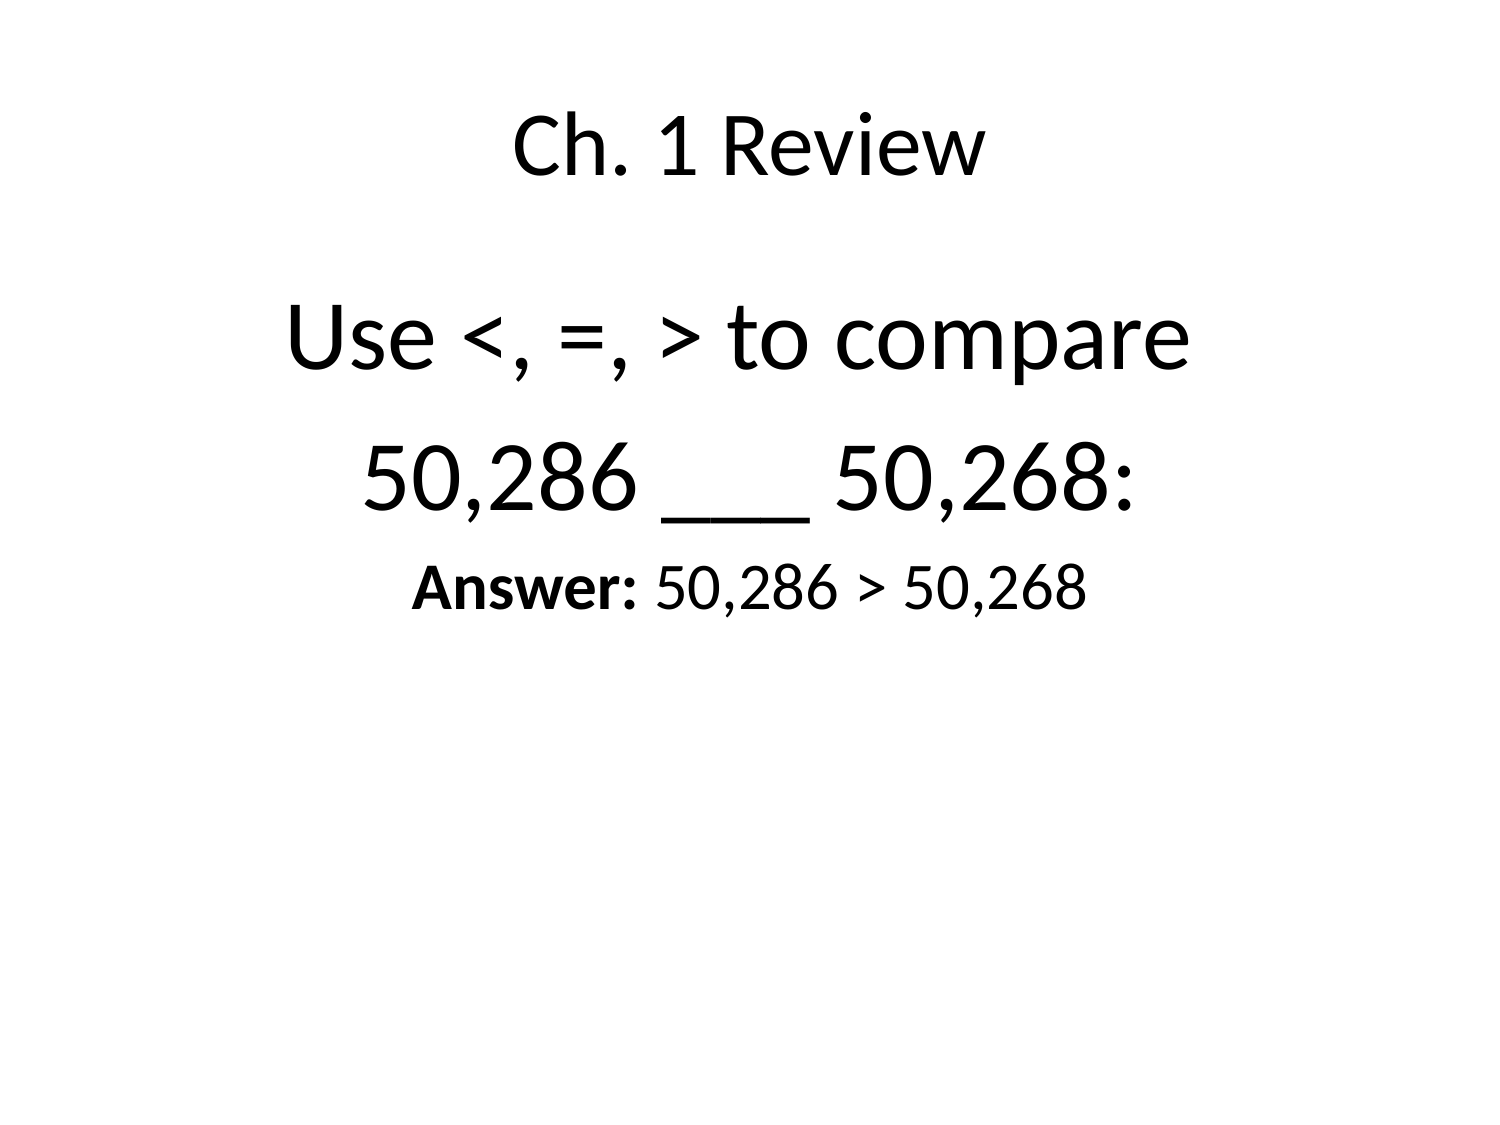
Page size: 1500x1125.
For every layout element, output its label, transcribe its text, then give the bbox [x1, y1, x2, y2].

title Ch. 1 Review [75, 45, 1425, 233]
list Use <, =, > to compare 50,286 ___ 50,268: Answer: 50,286 > 50,268 [75, 262, 1425, 1005]
